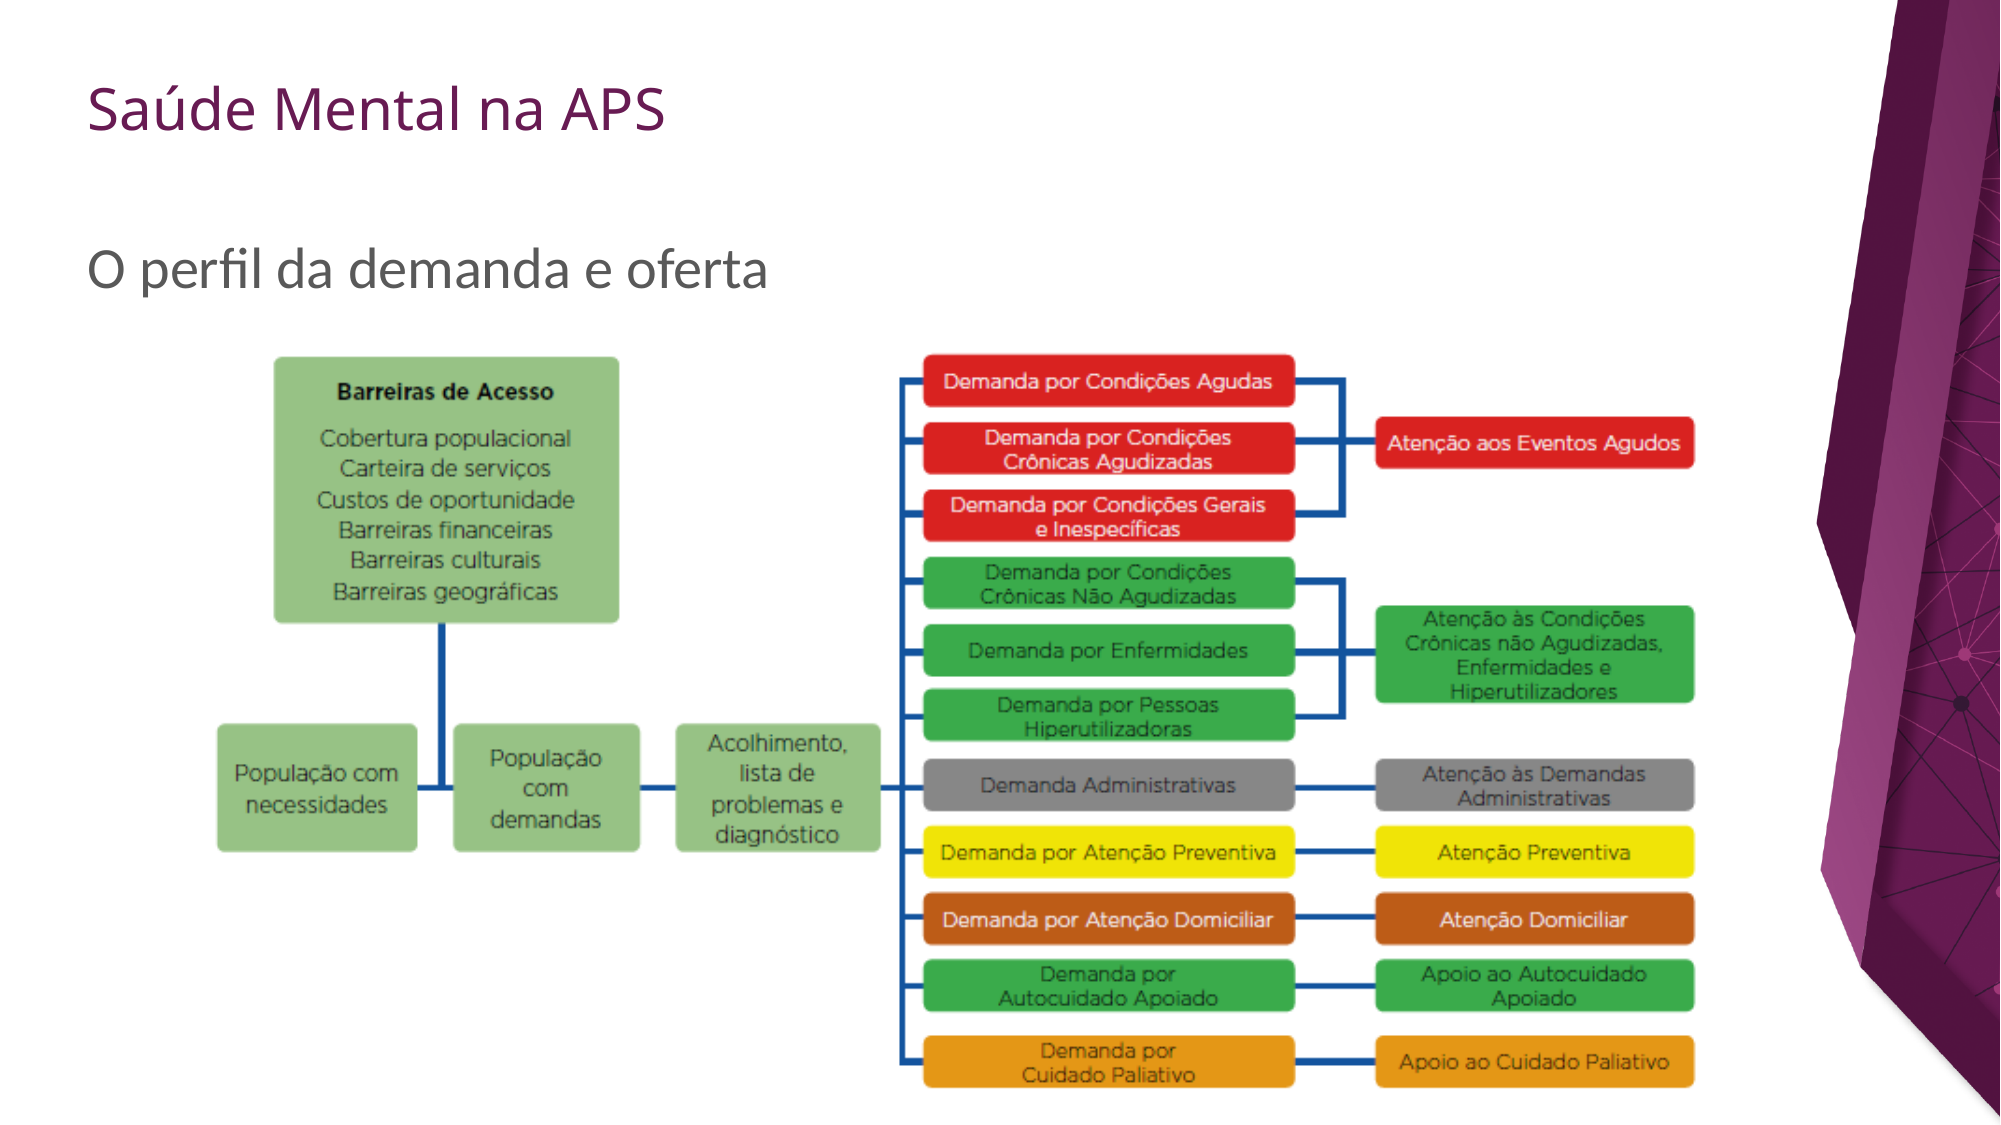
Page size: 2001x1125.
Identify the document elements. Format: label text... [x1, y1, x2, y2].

picture [175, 318, 1722, 1107]
picture [1816, 0, 2000, 1125]
title O perfil da demanda e oferta [72, 160, 1722, 379]
